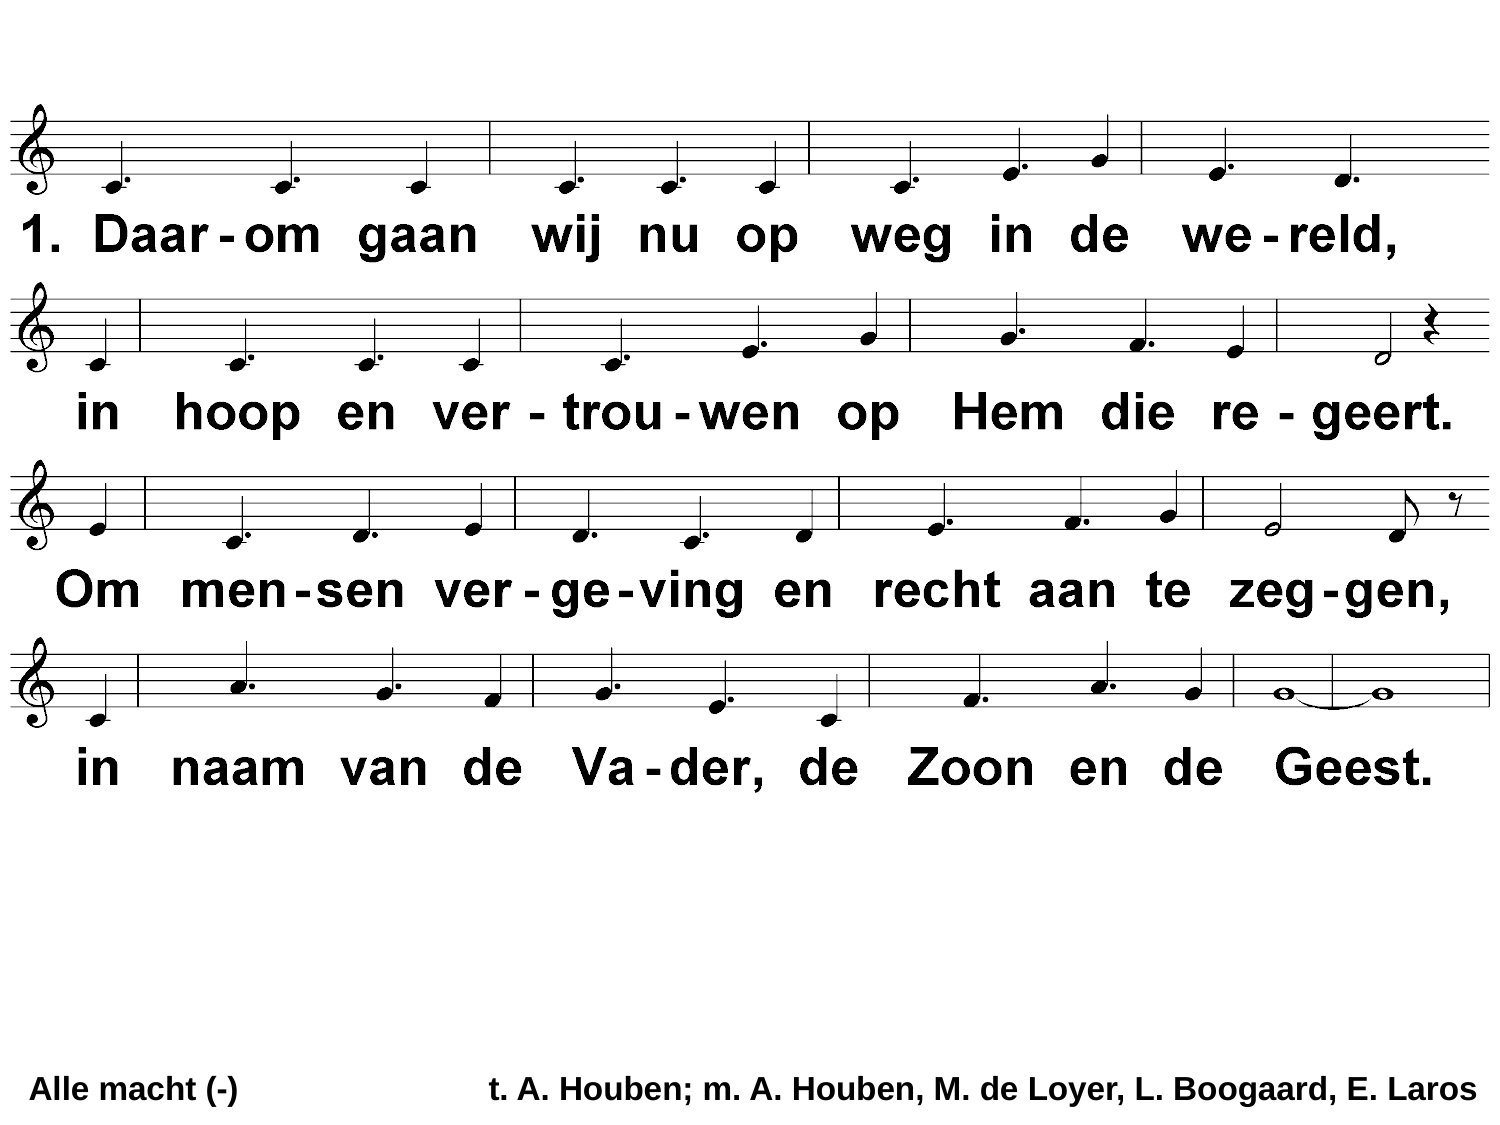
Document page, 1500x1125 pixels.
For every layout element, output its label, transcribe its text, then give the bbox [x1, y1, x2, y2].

picture [10, 103, 1490, 794]
text_box Alle macht (-) t. A. Houben; m. A. Houben, M. de Loyer, L. Boogaard, E. Laros [13, 1059, 1495, 1115]
